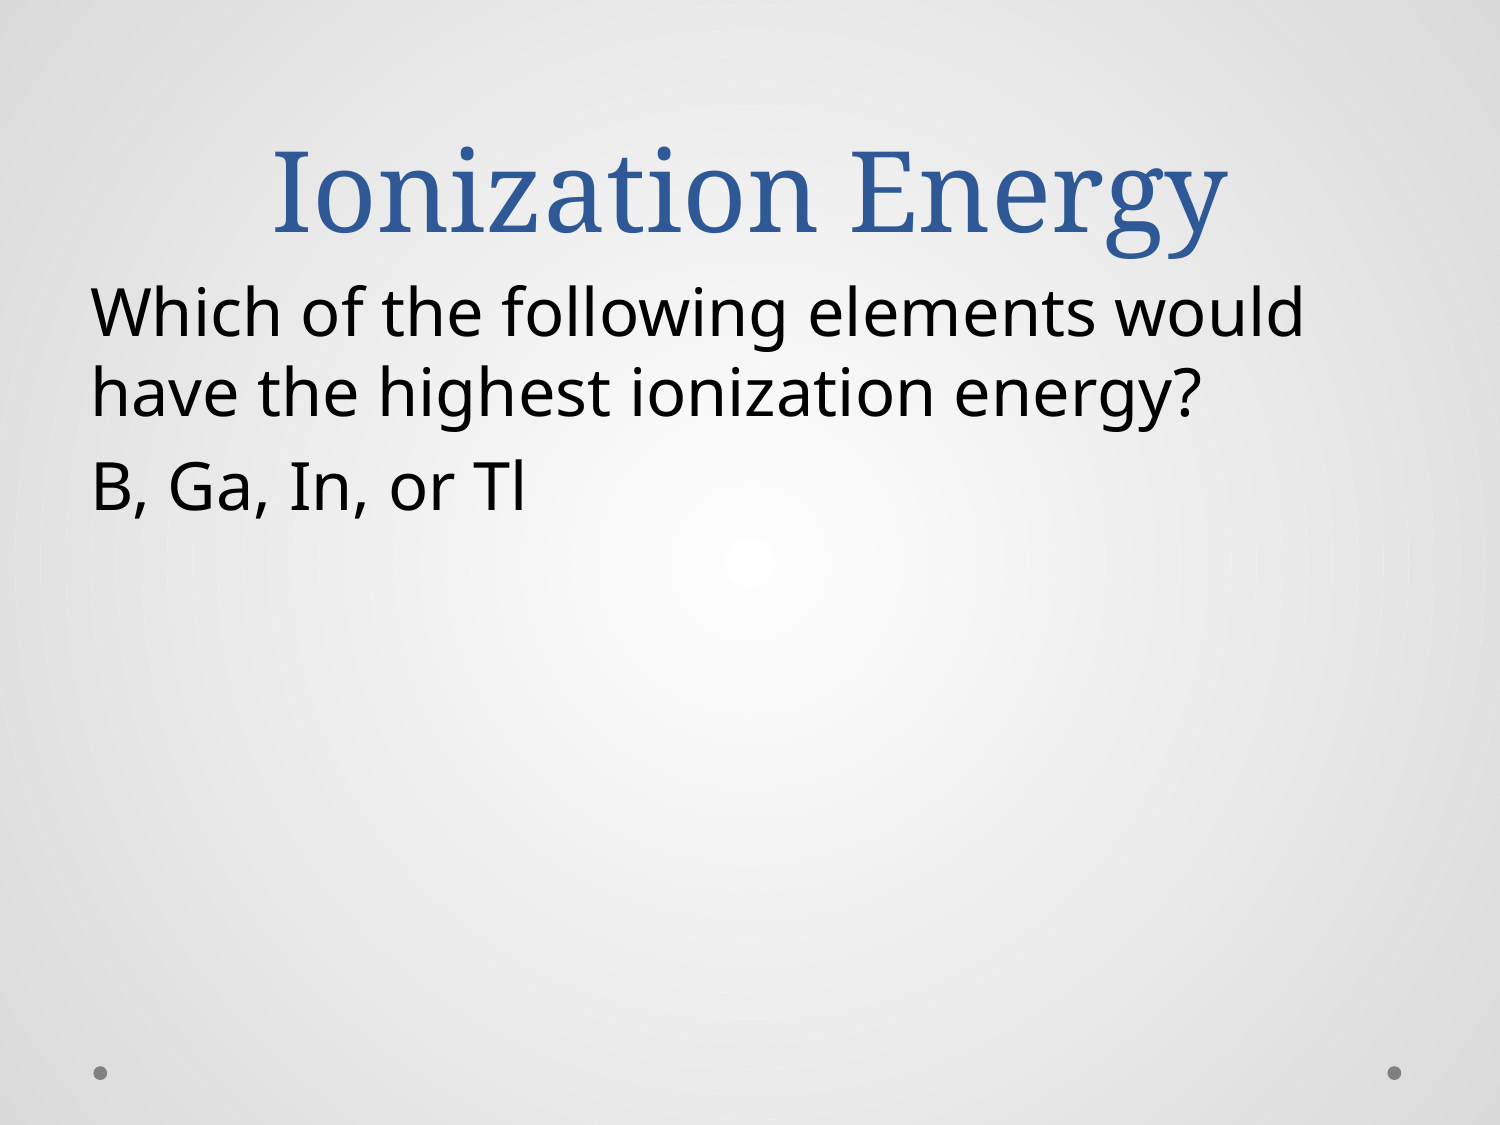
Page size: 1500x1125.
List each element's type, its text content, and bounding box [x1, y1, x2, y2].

title Ionization Energy [75, 0, 1425, 262]
list Which of the following elements would have the highest ionization energy? B, Ga, In, or Tl [75, 262, 1425, 1005]
